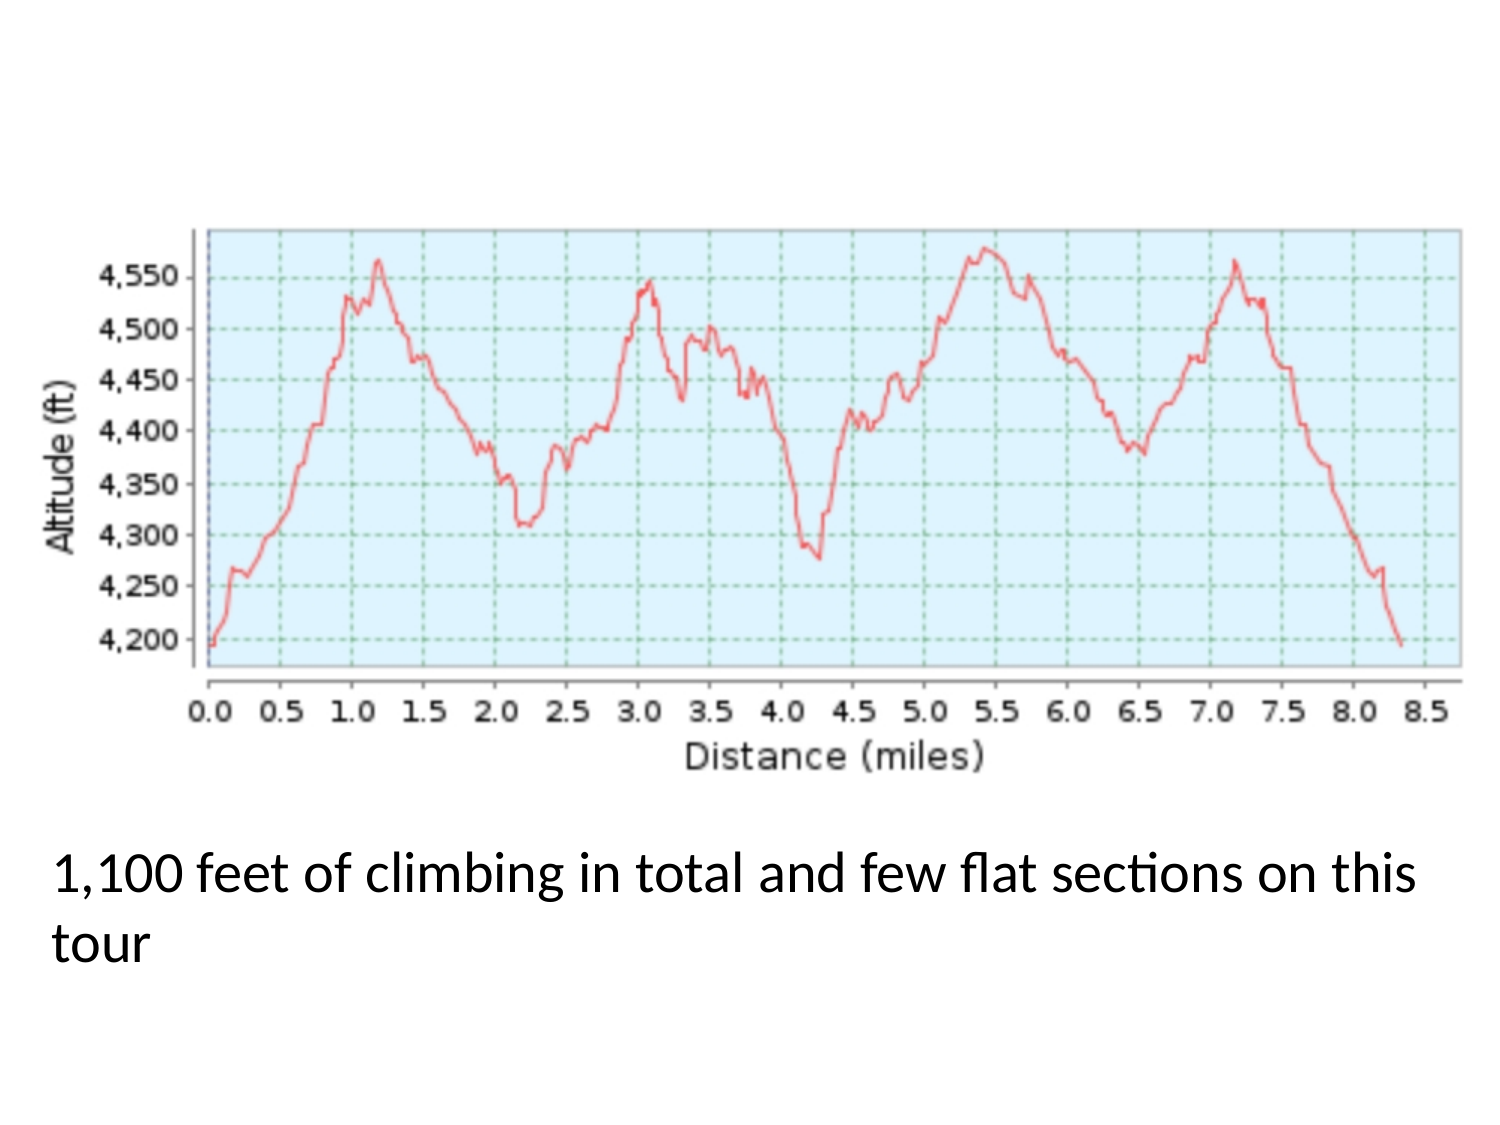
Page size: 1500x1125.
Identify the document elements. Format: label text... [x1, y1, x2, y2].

text_box 1,100 feet of climbing in total and few flat sections on this tour [36, 826, 1485, 982]
picture [0, 177, 1500, 786]
